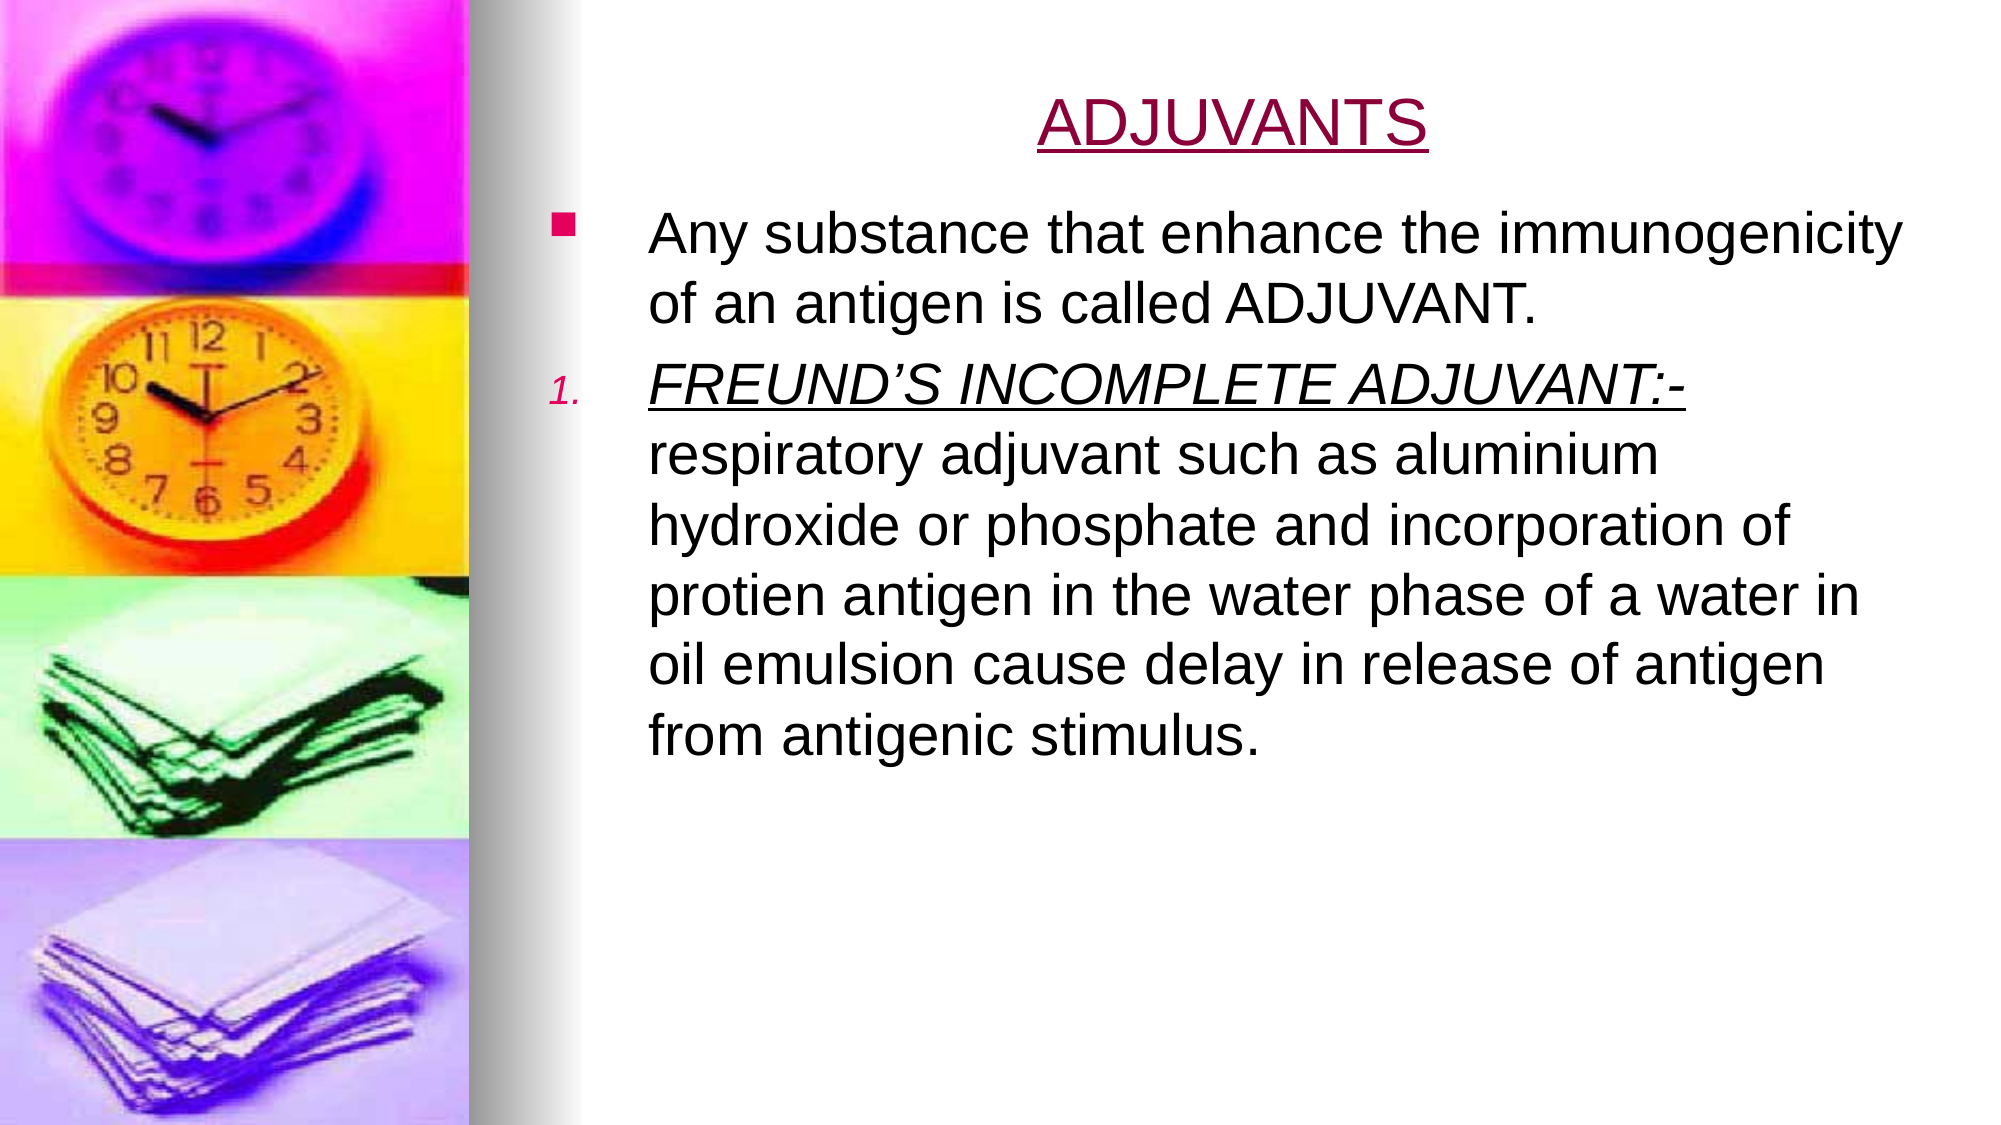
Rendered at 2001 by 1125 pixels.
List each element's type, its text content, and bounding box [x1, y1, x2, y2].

picture [0, 0, 469, 1125]
title ADJUVANTS [533, 37, 1934, 187]
list Any substance that enhance the immunogenicity of an antigen is called ADJUVANT. FREUND’S INCOMPLETE ADJUVANT:- respiratory adjuvant such as aluminium hydroxide or phosphate and incorporation of protien antigen in the water phase of a water in oil emulsion cause delay in release of antigen from antigenic stimulus. [533, 187, 1934, 1063]
